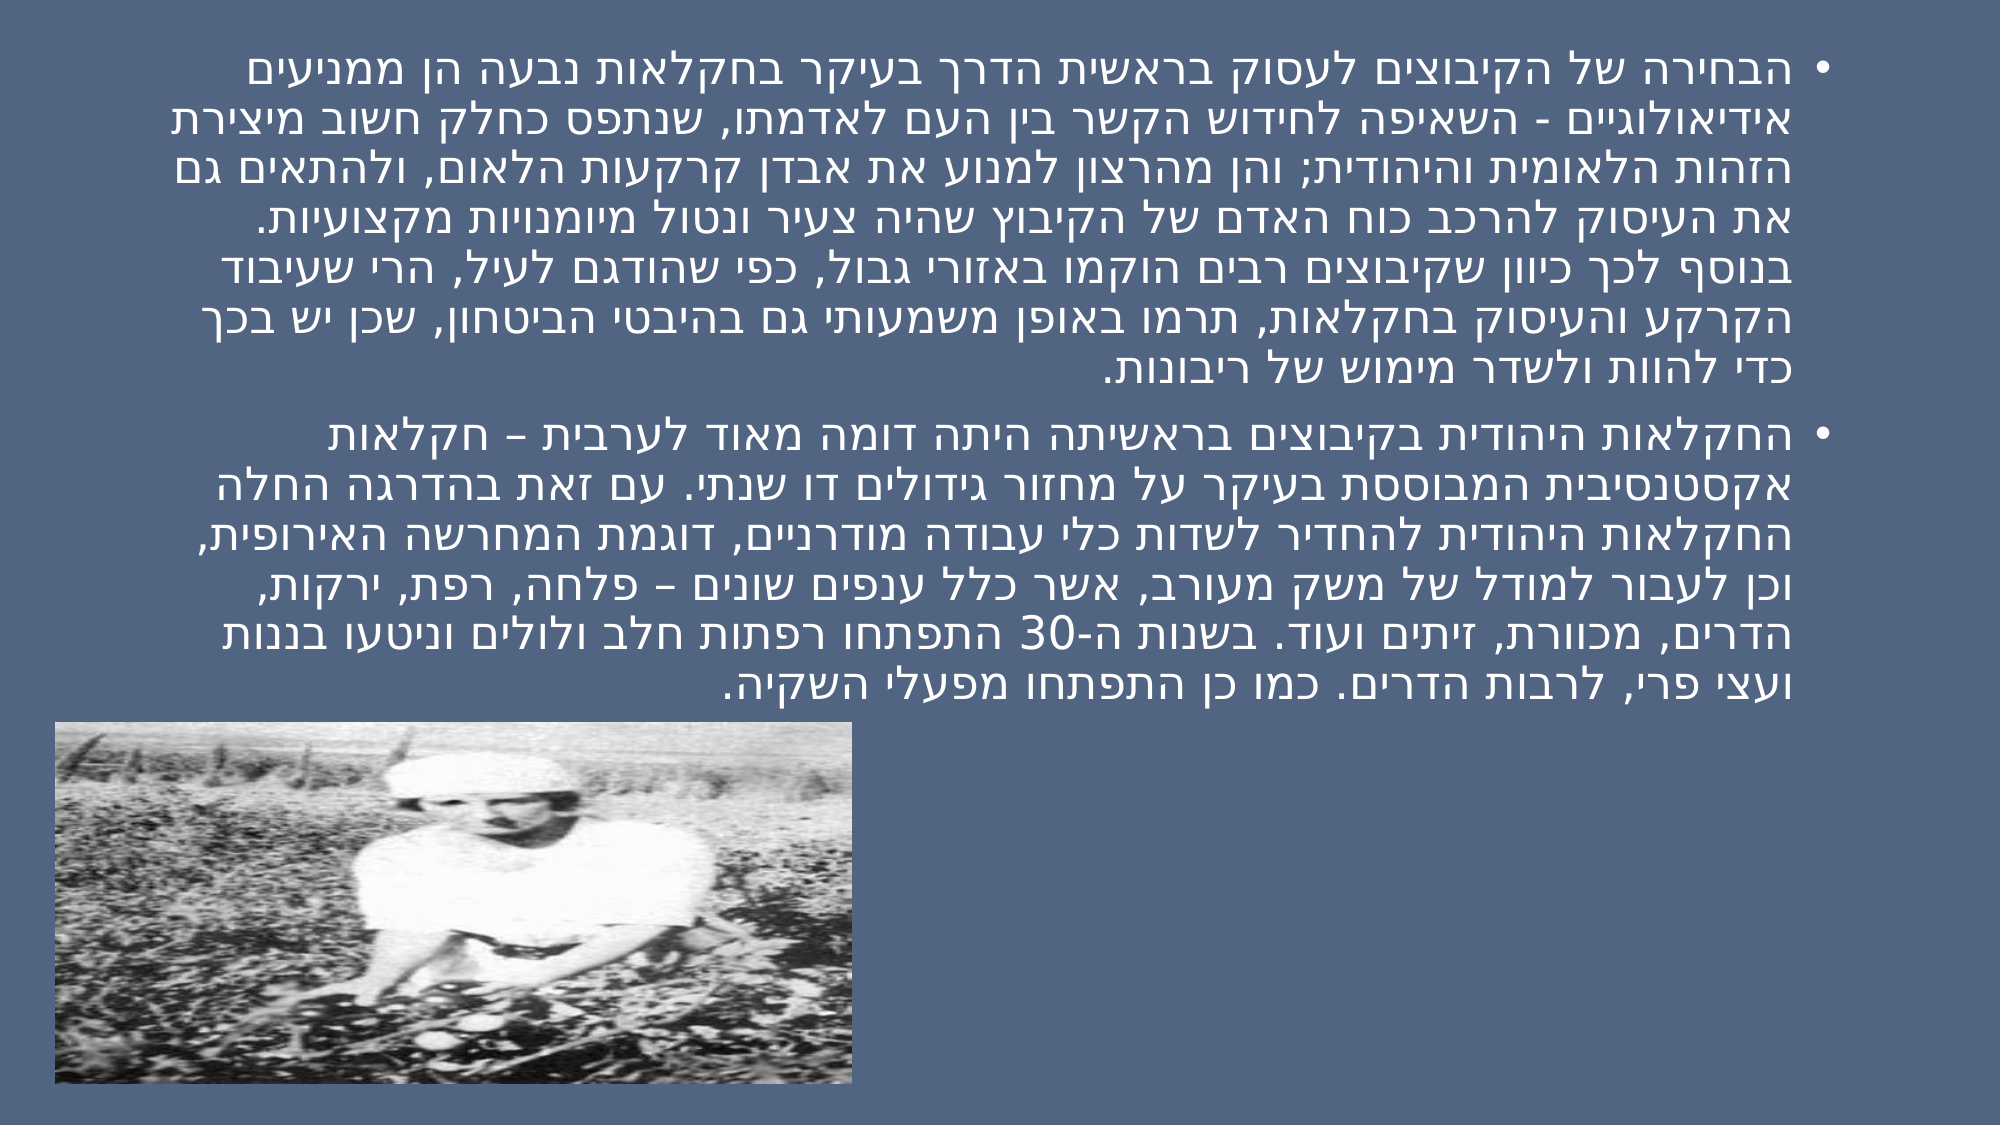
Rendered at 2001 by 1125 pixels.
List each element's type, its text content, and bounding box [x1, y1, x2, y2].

list הבחירה של הקיבוצים לעסוק בראשית הדרך בעיקר בחקלאות נבעה הן ממניעים אידיאולוגיים - השאיפה לחידוש הקשר בין העם לאדמתו, שנתפס כחלק חשוב מיצירת הזהות הלאומית והיהודית; והן מהרצון למנוע את אבדן קרקעות הלאום, ולהתאים גם את העיסוק להרכב כוח האדם של הקיבוץ שהיה צעיר ונטול מיומנויות מקצועיות. בנוסף לכך כיוון שקיבוצים רבים הוקמו באזורי גבול, כפי שהודגם לעיל, הרי שעיבוד הקרקע והעיסוק בחקלאות, תרמו באופן משמעותי גם בהיבטי הביטחון, שכן יש בכך כדי להוות ולשדר מימוש של ריבונות. החקלאות היהודית בקיבוצים בראשיתה היתה דומה מאוד לערבית – חקלאות אקסטנסיבית המבוססת בעיקר על מחזור גידולים דו שנתי. עם זאת בהדרגה החלה החקלאות היהודית להחדיר לשדות כלי עבודה מודרניים, דוגמת המחרשה האירופית, וכן לעבור למודל של משק מעורב, אשר כלל ענפים שונים – פלחה, רפת, ירקות, הדרים, מכוורת, זיתים ועוד. בשנות ה-30 התפתחו רפתות חלב ולולים וניטעו בננות ועצי פרי, לרבות הדרים. כמו כן התפתחו מפעלי השקיה. [135, 37, 1844, 723]
picture [55, 722, 852, 1084]
